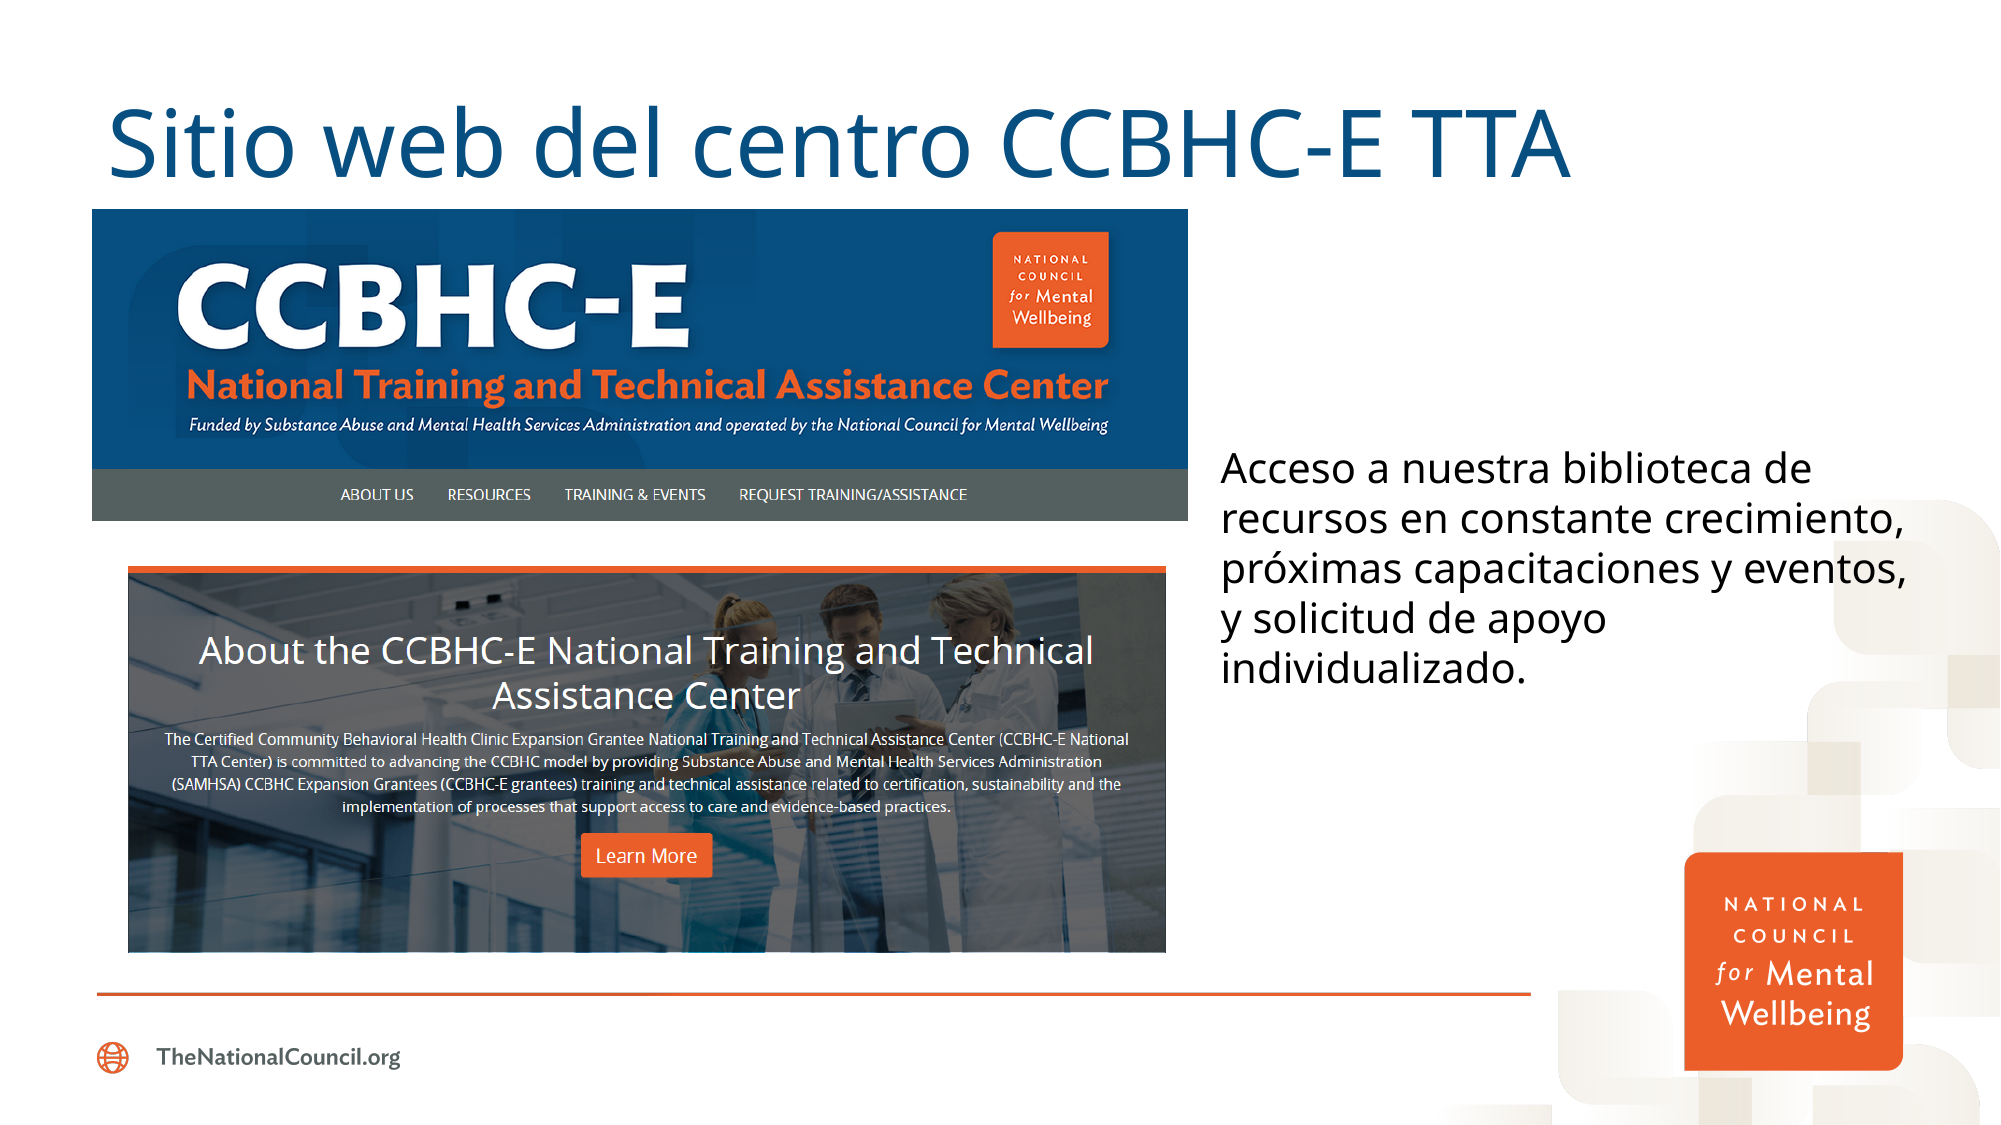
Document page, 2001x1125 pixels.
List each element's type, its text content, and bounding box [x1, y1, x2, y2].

title Sitio web del centro CCBHC-E TTA [92, 59, 1908, 235]
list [92, 209, 1188, 965]
text_box Acceso a nuestra biblioteca de recursos en constante crecimiento, próximas capacitaciones y eventos, y solicitud de apoyo individualizado. [1205, 434, 1938, 700]
picture [0, 0, 2000, 1125]
